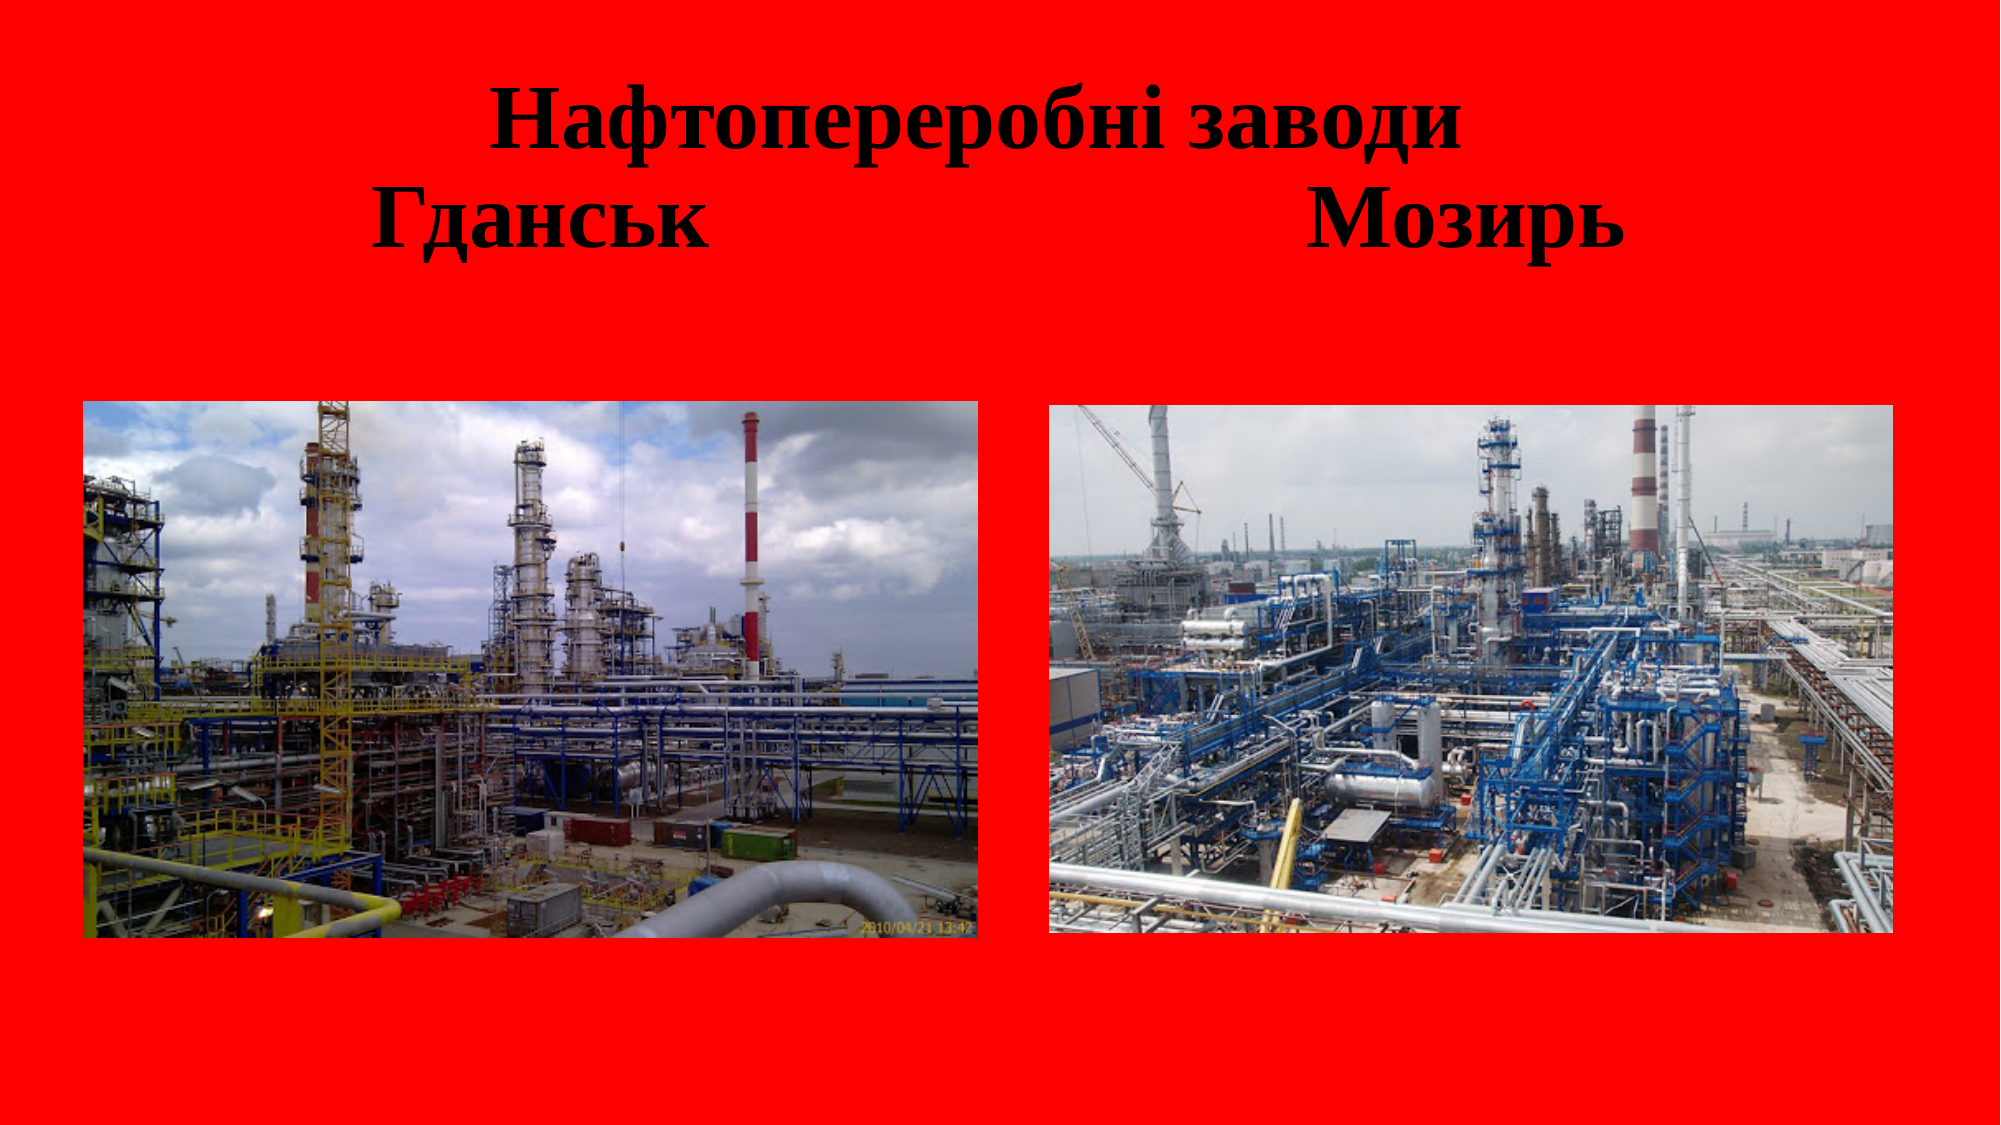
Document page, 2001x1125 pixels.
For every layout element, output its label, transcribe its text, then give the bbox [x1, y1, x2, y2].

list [1048, 405, 1893, 933]
picture [83, 401, 978, 938]
title Нафтопереробні заводи Гданськ Мозирь [137, 59, 1863, 278]
